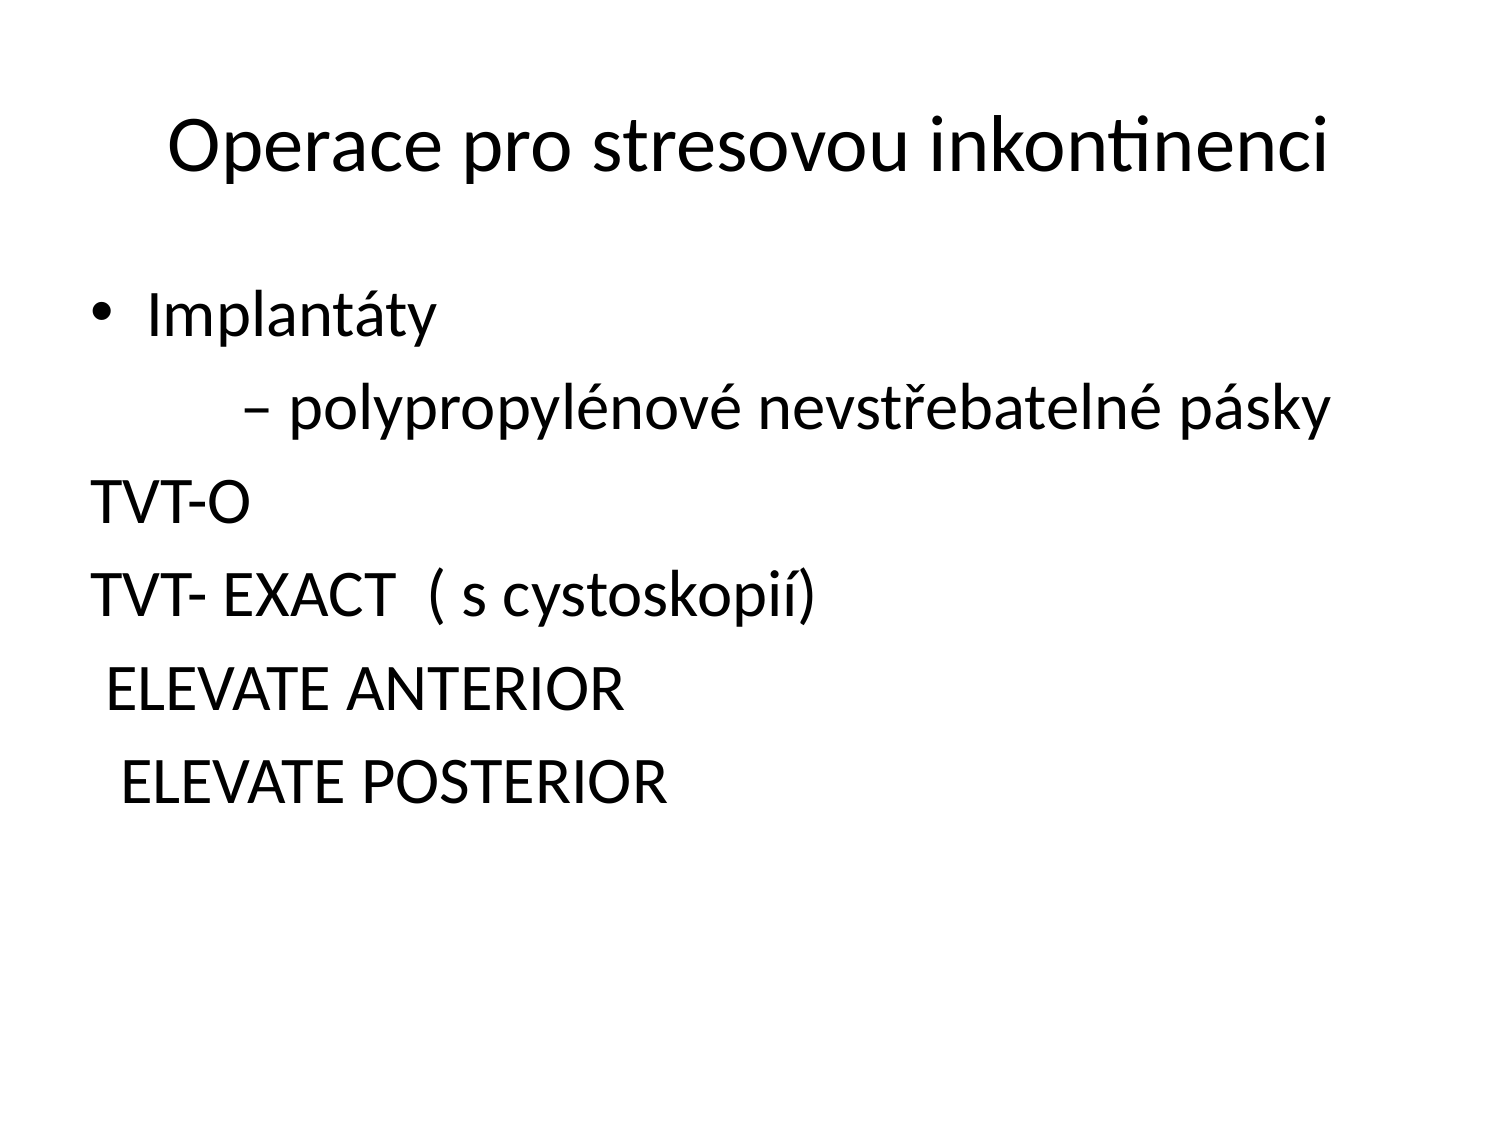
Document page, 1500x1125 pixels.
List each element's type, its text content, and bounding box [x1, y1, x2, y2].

list Implantáty – polypropylénové nevstřebatelné pásky TVT-O TVT- EXACT ( s cystoskopií) ELEVATE ANTERIOR ELEVATE POSTERIOR [75, 262, 1425, 1005]
title Operace pro stresovou inkontinenci [75, 45, 1425, 233]
